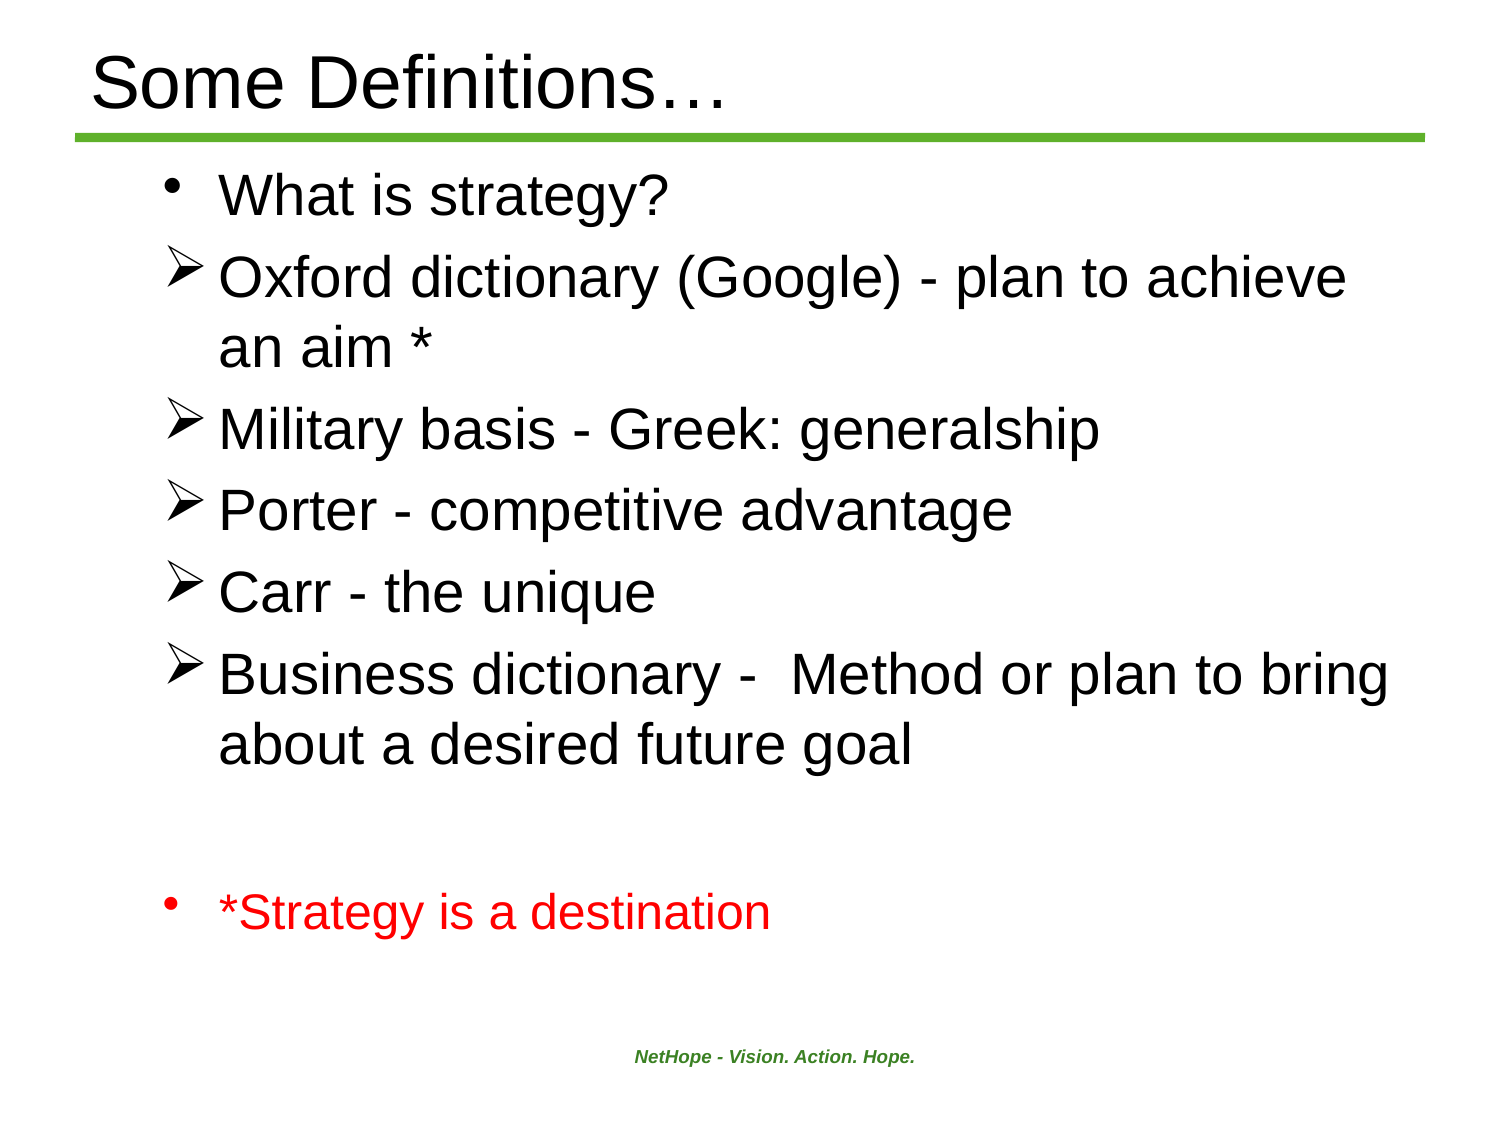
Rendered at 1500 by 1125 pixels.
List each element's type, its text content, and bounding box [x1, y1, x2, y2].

list What is strategy? Oxford dictionary (Google) - plan to achieve an aim * Military basis - Greek: generalship Porter - competitive advantage Carr - the unique Business dictionary - Method or plan to bring about a desired future goal *Strategy is a destination [147, 149, 1425, 963]
title Some Definitions… [75, 45, 1425, 113]
